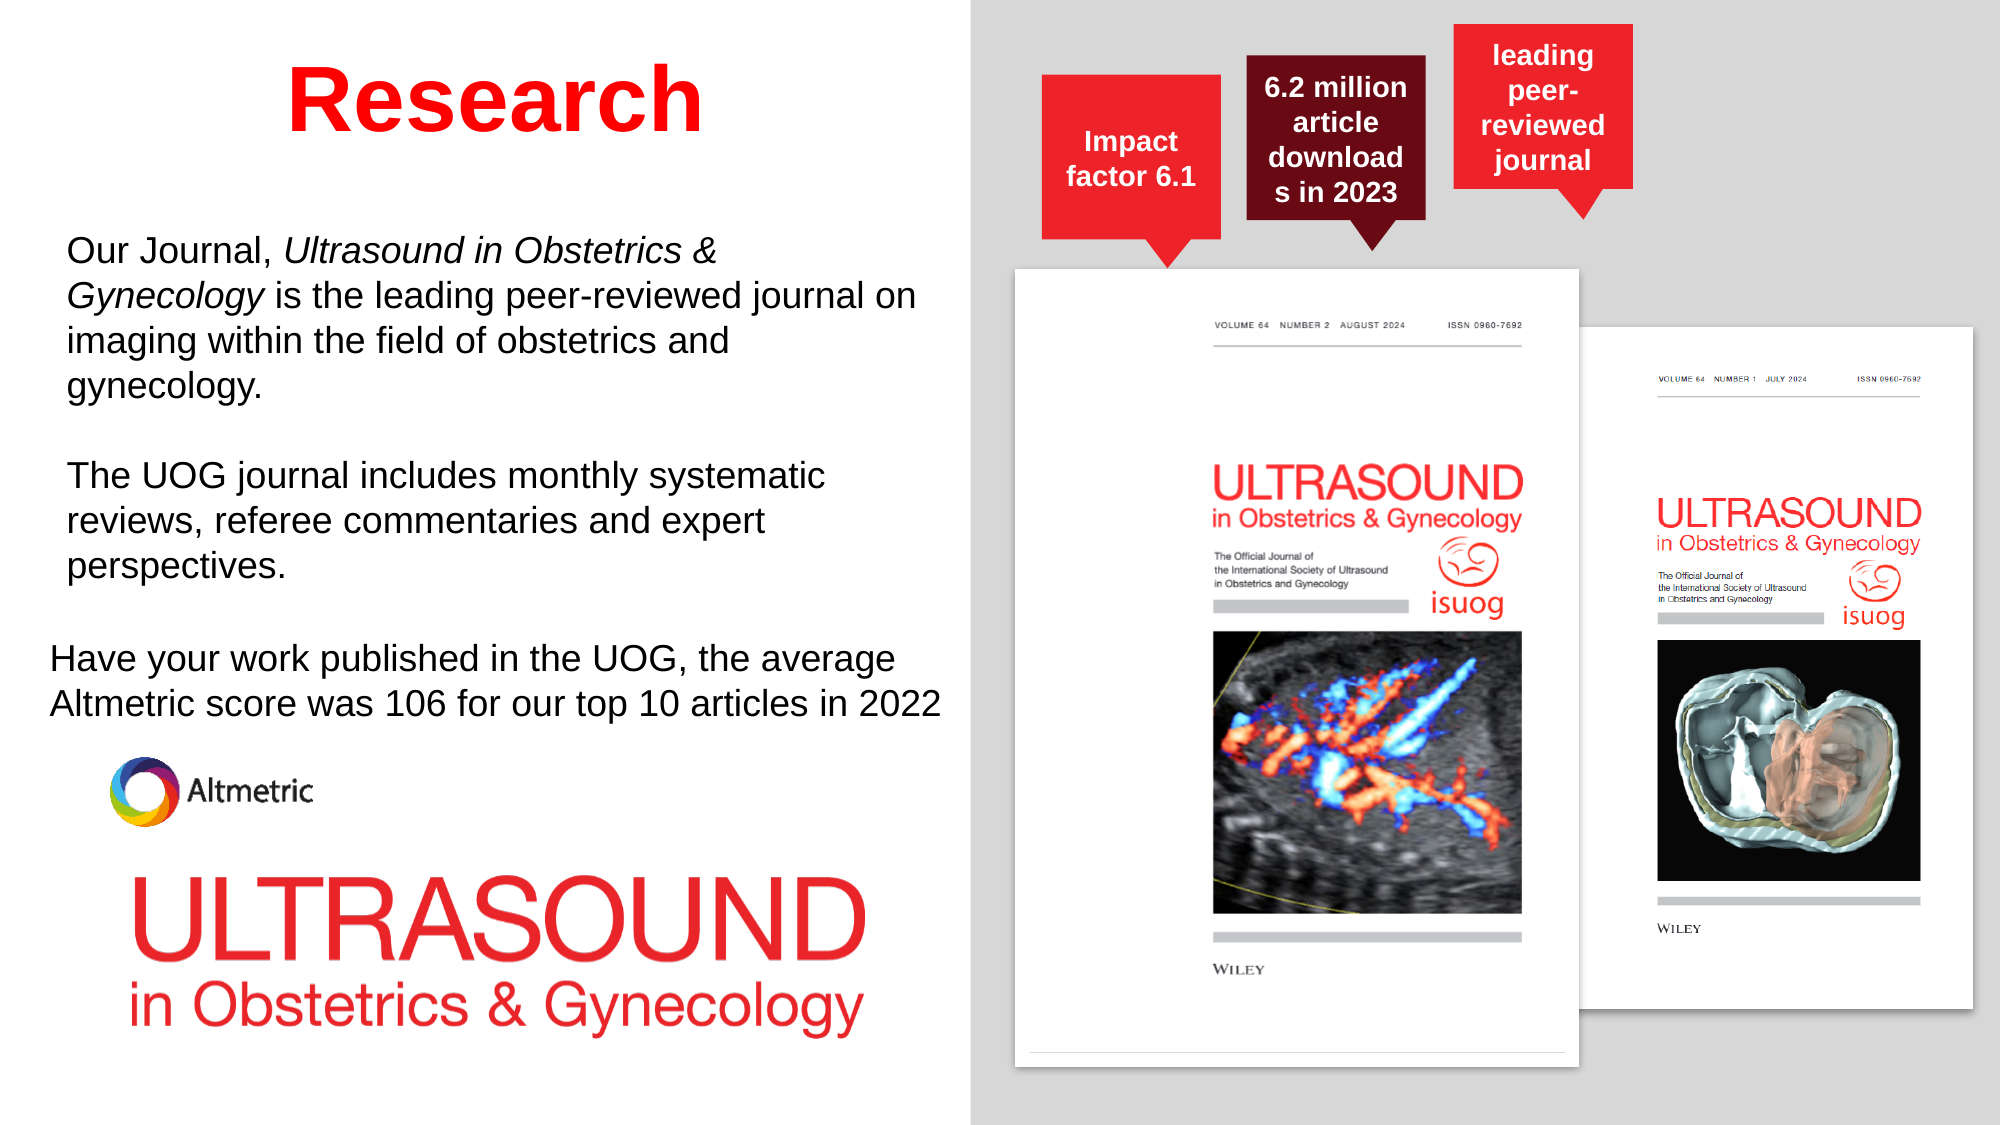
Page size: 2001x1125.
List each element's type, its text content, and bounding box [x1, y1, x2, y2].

picture [110, 851, 882, 1053]
text_box Our Journal, Ultrasound in Obstetrics & Gynecology is the leading peer-reviewed journal on imaging within the field of obstetrics and gynecology. The UOG journal includes monthly systematic reviews, referee commentaries and expert perspectives. [51, 219, 941, 594]
text_box [970, 0, 2000, 1125]
text_box 6.2 million article downloads in 2023 [1246, 55, 1426, 252]
picture [110, 757, 313, 827]
text_box Impact factor 6.1 [1041, 74, 1221, 267]
text_box Have your work published in the UOG, the average Altmetric score was 106 for our top 10 articles in 2022 [34, 626, 971, 732]
list Research [21, 43, 971, 160]
picture [1029, 283, 1959, 1053]
text_box leading peer-reviewed journal [1453, 24, 1633, 220]
